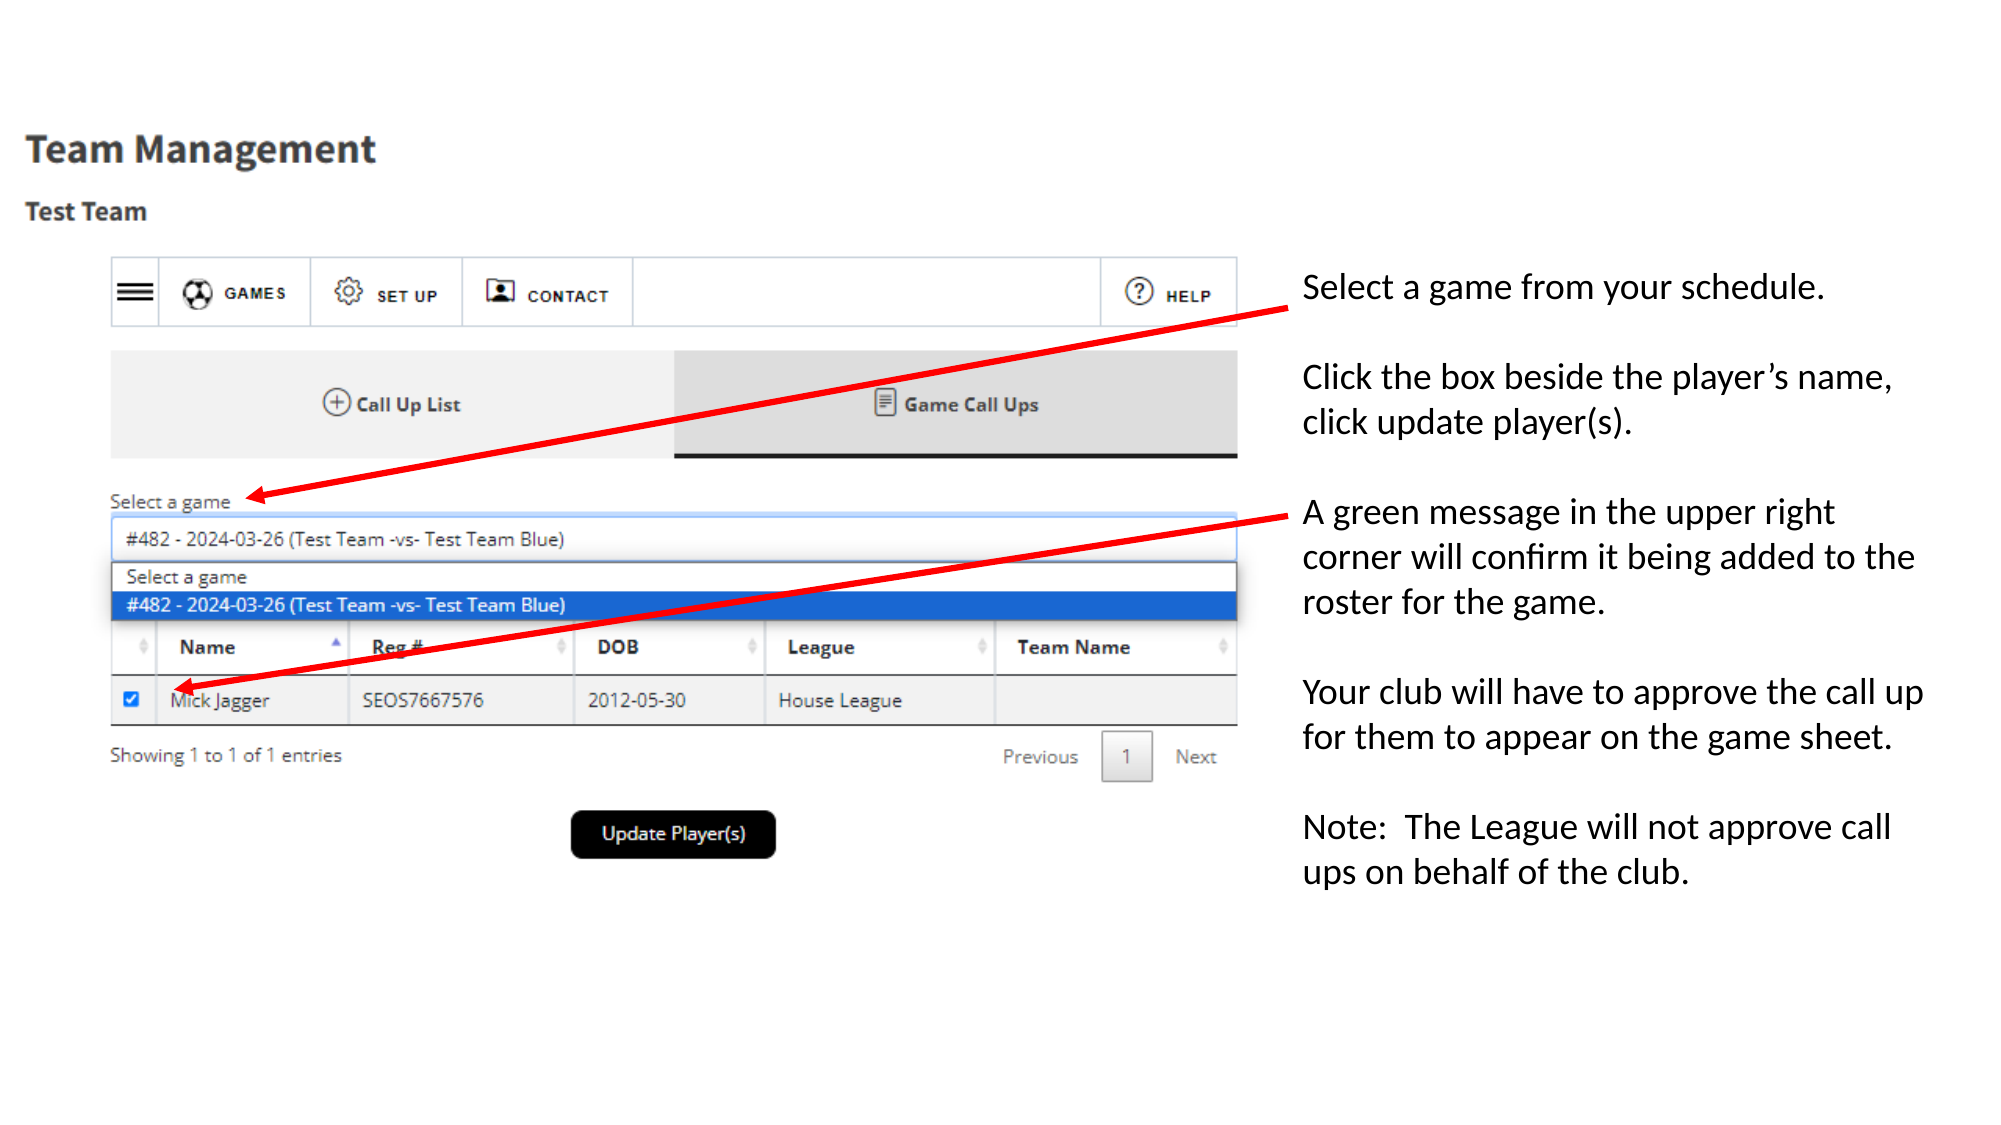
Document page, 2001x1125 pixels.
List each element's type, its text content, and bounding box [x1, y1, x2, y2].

text_box Select a game from your schedule. Click the box beside the player’s name, click update player(s). A green message in the upper right corner will confirm it being added to the roster for the game. Your club will have to approve the call up for them to appear on the game sheet. Note: The League will not approve call ups on behalf of the club. [1287, 254, 1952, 900]
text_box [245, 307, 1289, 499]
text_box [173, 515, 1289, 690]
picture [22, 127, 1266, 942]
